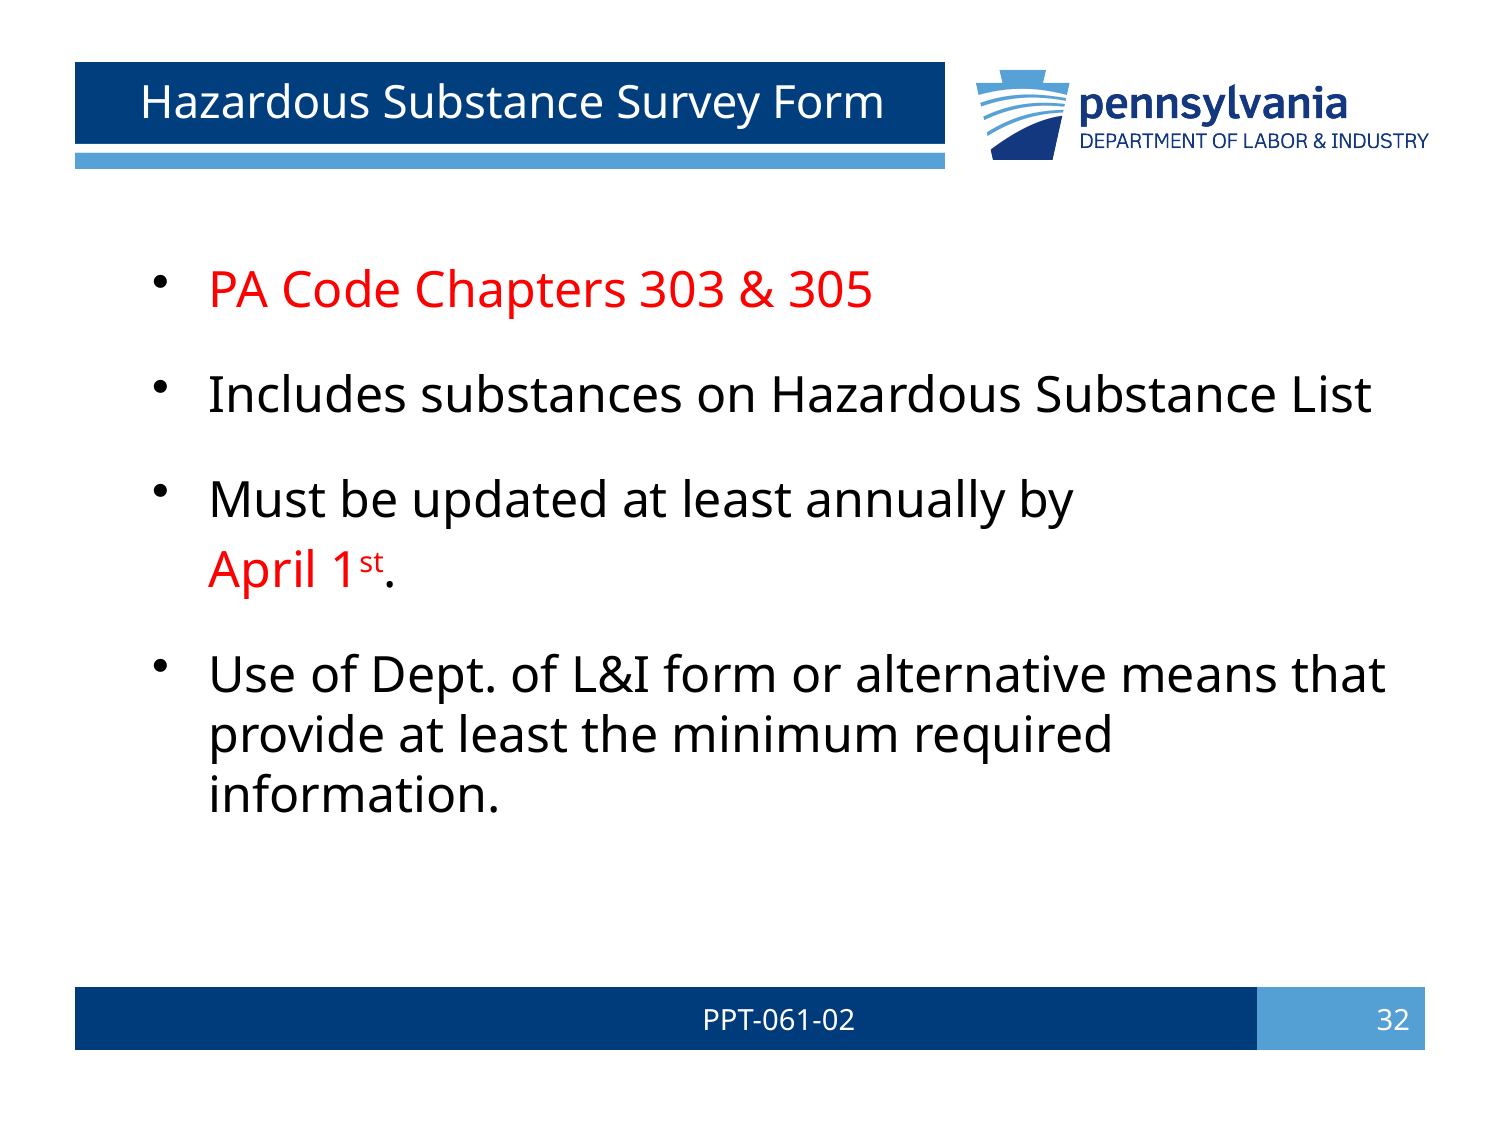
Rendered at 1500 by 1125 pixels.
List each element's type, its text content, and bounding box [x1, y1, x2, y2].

picture [74, 62, 1430, 170]
text_box PA Code Chapters 303 & 305 Includes substances on Hazardous Substance List Must be updated at least annually by April 1st. Use of Dept. of L&I form or alternative means that provide at least the minimum required information. [137, 249, 1413, 925]
picture [74, 987, 1426, 1051]
